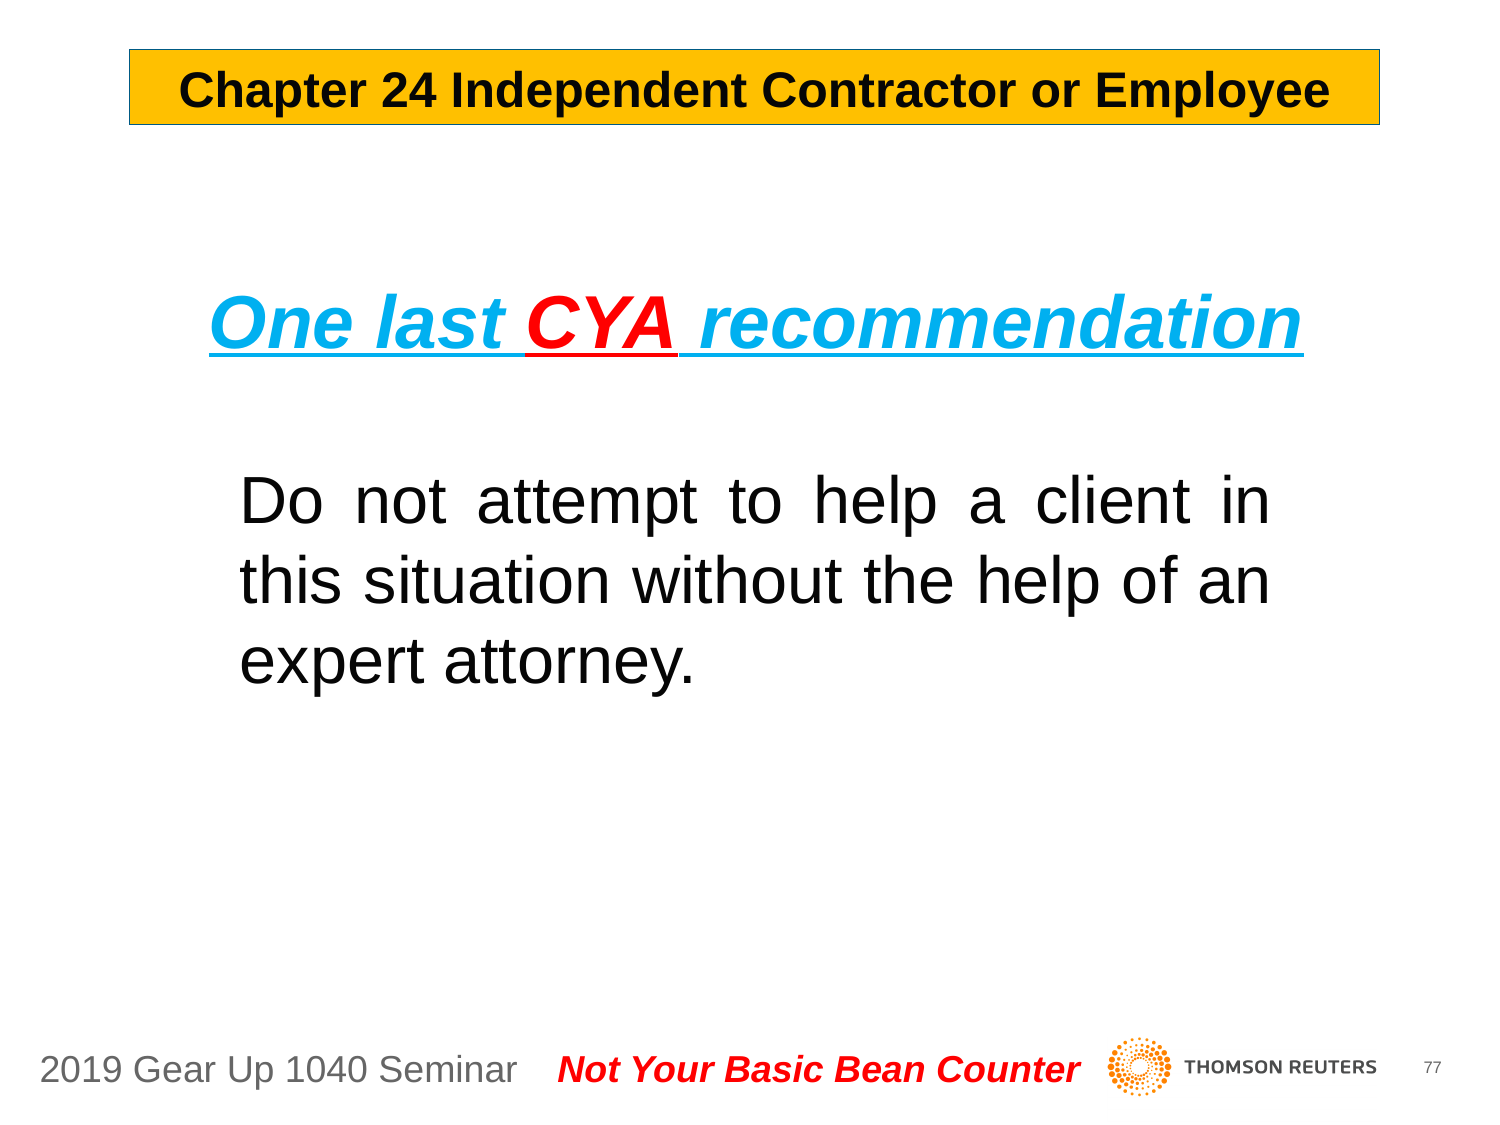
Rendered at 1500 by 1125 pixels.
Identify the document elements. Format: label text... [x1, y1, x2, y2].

text_box One last CYA recommendation [182, 266, 1330, 372]
picture [1107, 1037, 1377, 1122]
text_box Do not attempt to help a client in this situation without the help of an expert attorney. [224, 449, 1288, 705]
slide_number 77 [1381, 1048, 1458, 1088]
text_box Chapter 24 Independent Contractor or Employee [129, 49, 1380, 125]
